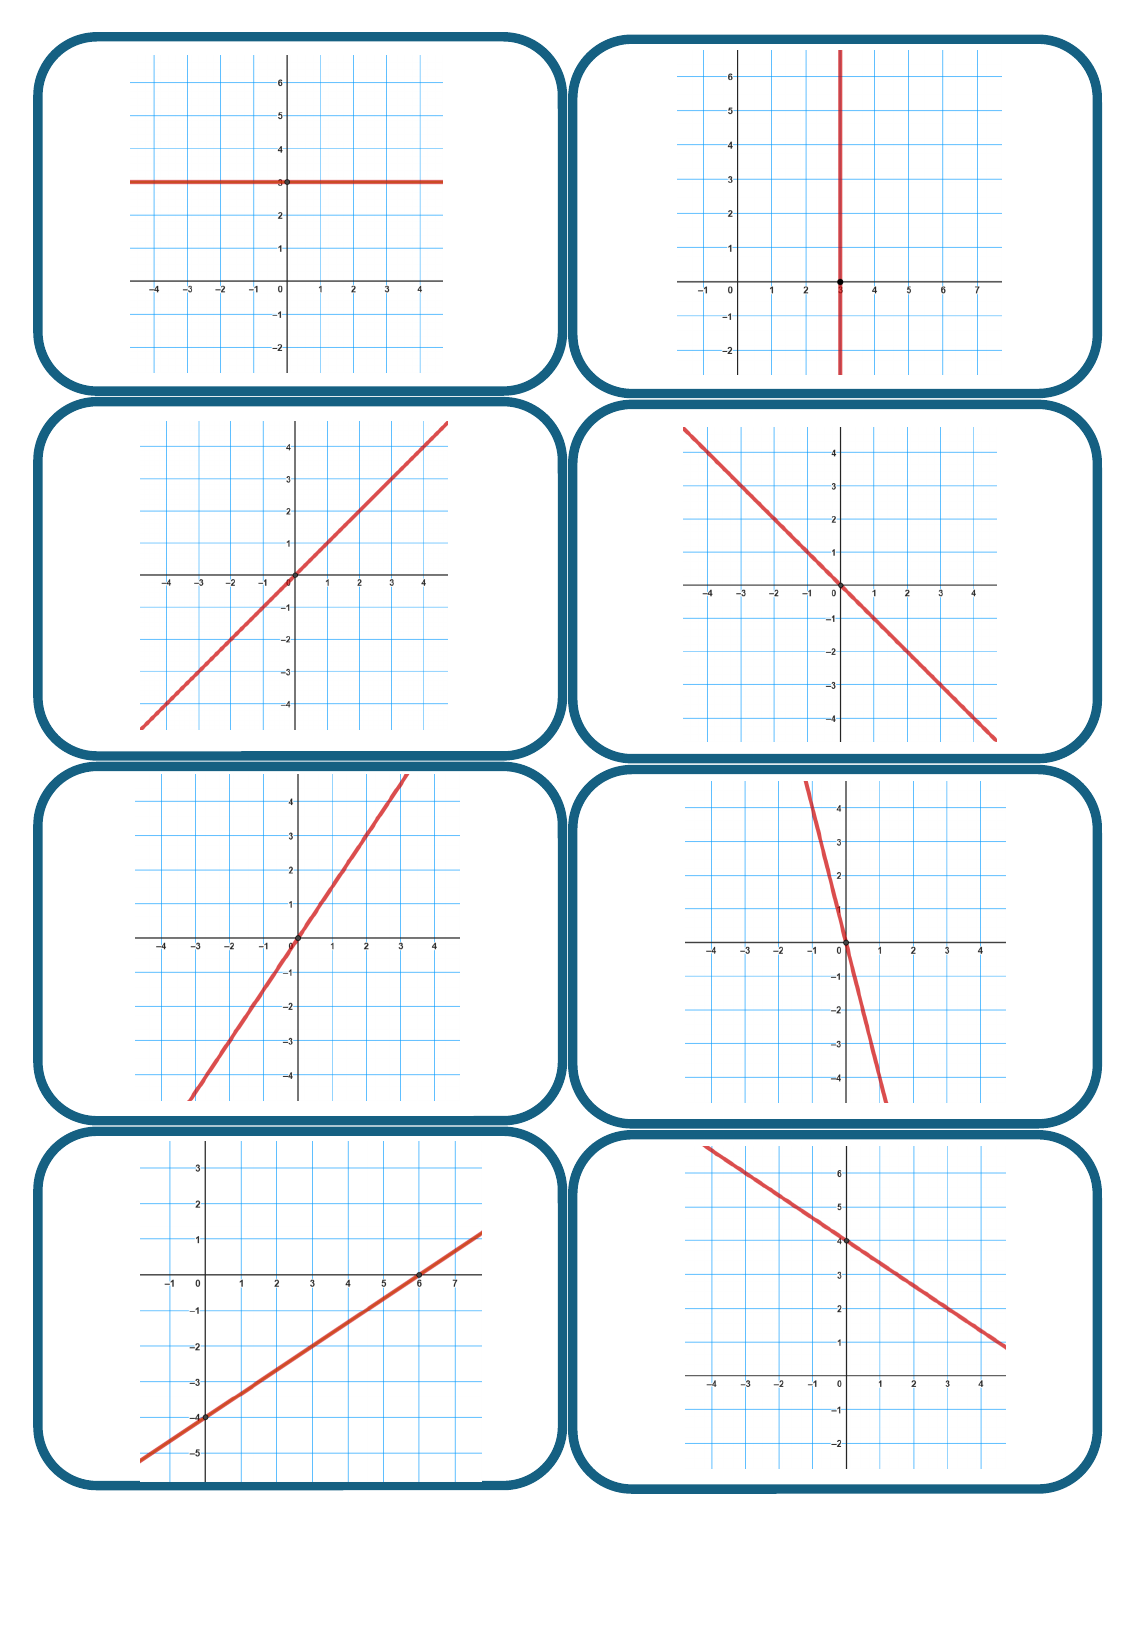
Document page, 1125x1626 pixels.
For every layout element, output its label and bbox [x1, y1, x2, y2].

picture [683, 426, 997, 743]
text_box [36, 1129, 565, 1488]
picture [130, 54, 444, 374]
text_box [36, 764, 565, 1123]
picture [134, 773, 460, 1101]
picture [677, 49, 1003, 376]
picture [140, 1141, 482, 1482]
text_box [571, 1133, 1099, 1491]
picture [684, 780, 1007, 1104]
picture [684, 1146, 1007, 1469]
text_box [571, 37, 1099, 396]
text_box [36, 35, 565, 393]
text_box [36, 400, 565, 758]
text_box [571, 402, 1099, 761]
picture [140, 421, 448, 730]
text_box [571, 767, 1099, 1126]
